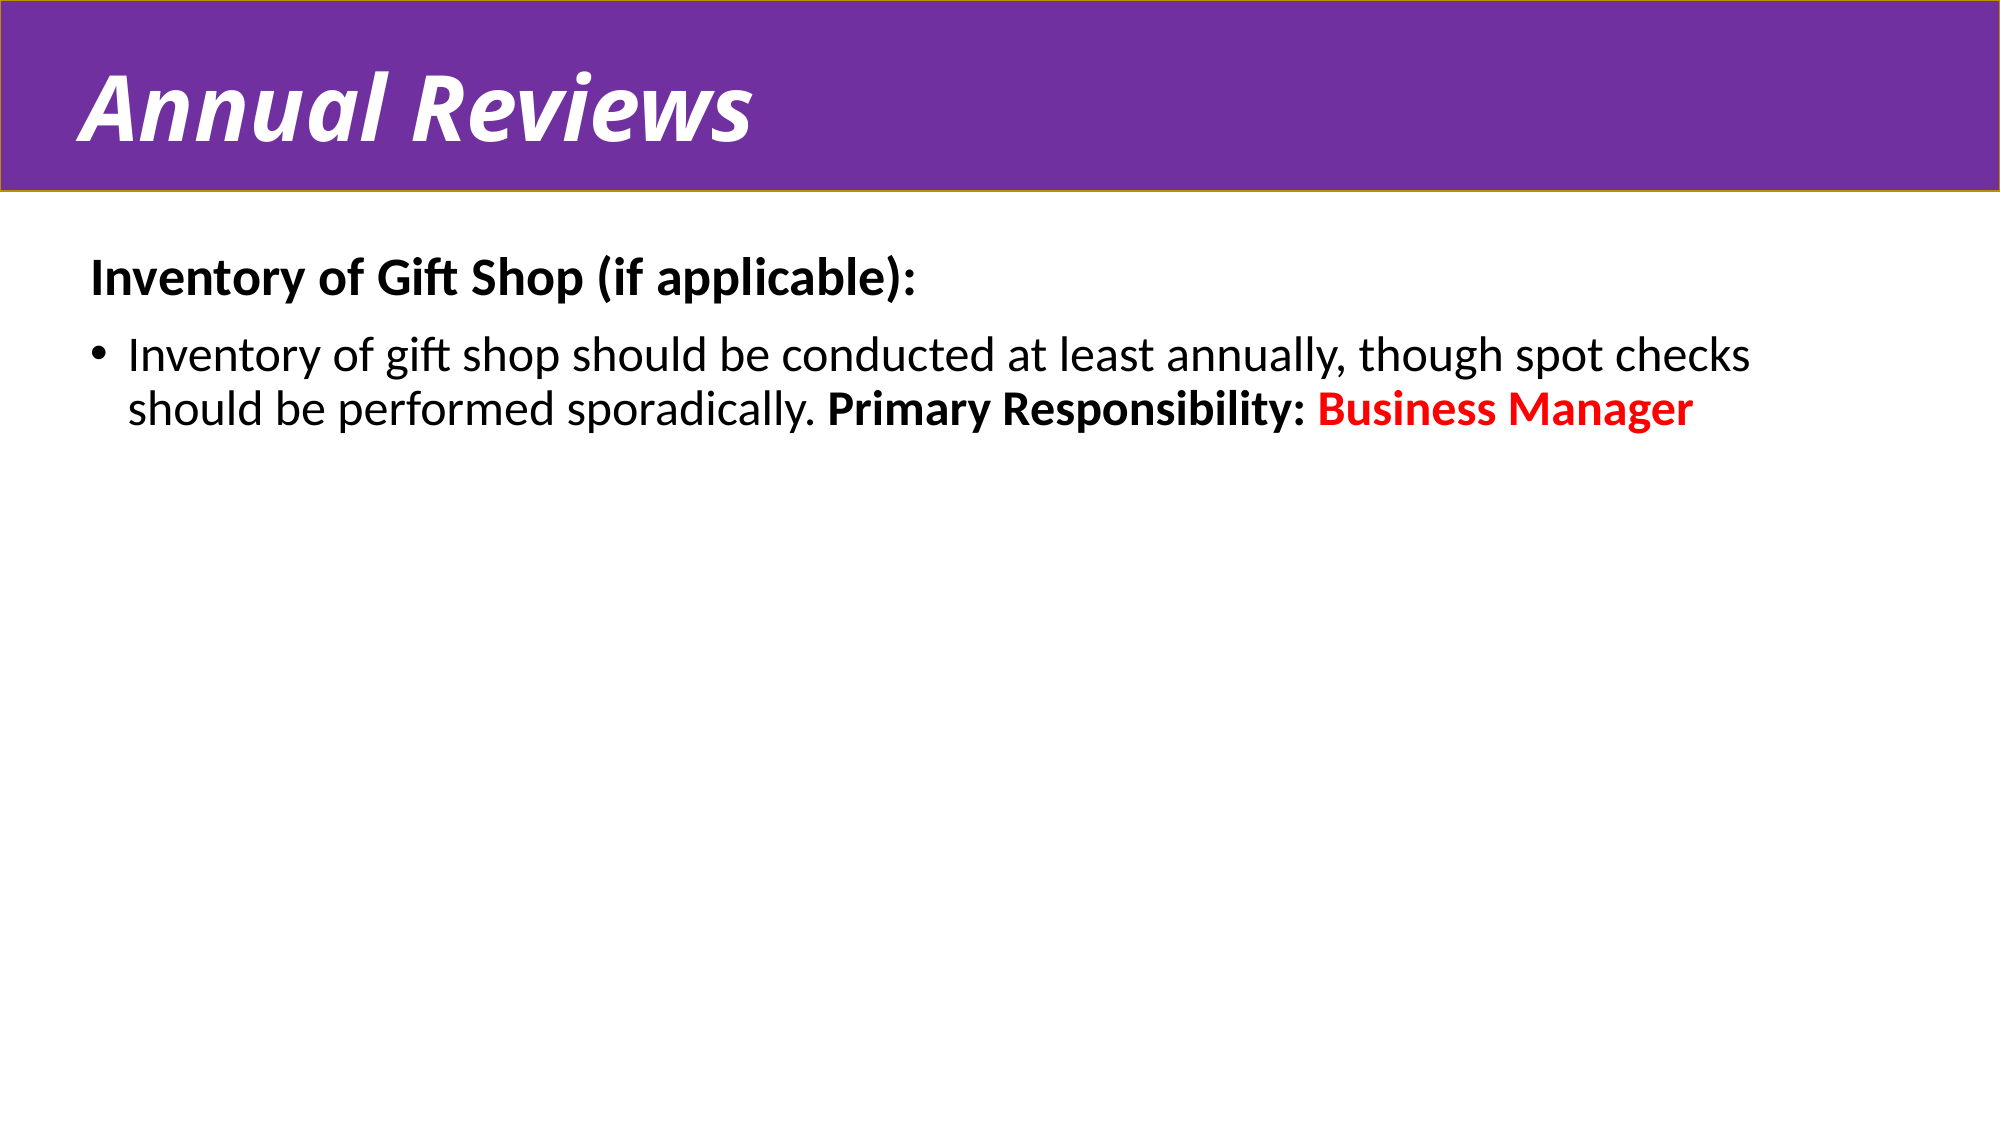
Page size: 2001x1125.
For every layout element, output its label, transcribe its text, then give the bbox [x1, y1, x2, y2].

text_box [0, 0, 2000, 192]
text_box Annual Reviews [66, 42, 1934, 660]
list Inventory of Gift Shop (if applicable): Inventory of gift shop should be conducted at least annually, though spot checks should be performed sporadically. Primary Responsibility: Business Manager [75, 241, 1801, 955]
